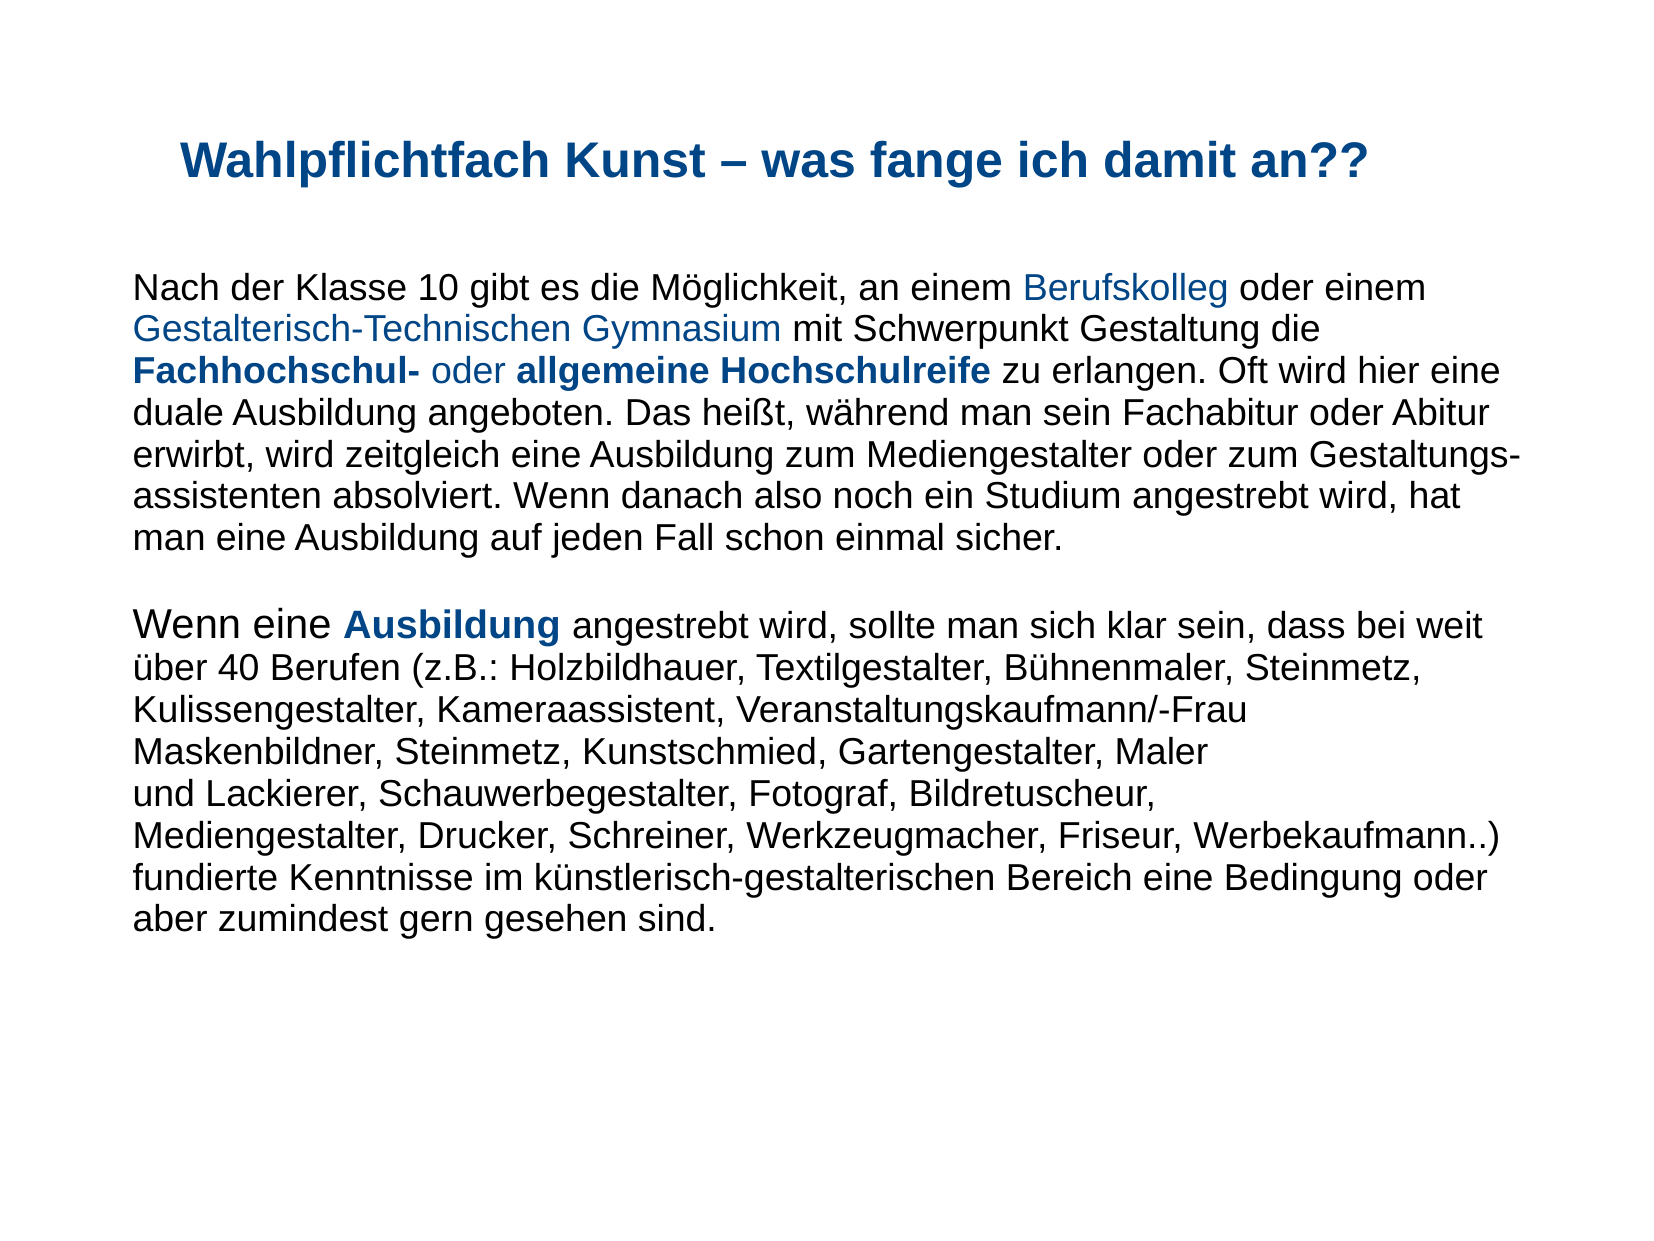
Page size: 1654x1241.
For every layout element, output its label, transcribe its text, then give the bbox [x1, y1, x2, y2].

text_box Wahlpflichtfach Kunst – was fange ich damit an?? [165, 122, 1513, 205]
text_box Nach der Klasse 10 gibt es die Möglichkeit, an einem Berufskolleg oder einem Gestalterisch-Technischen Gymnasium mit Schwerpunkt Gestaltung die Fachhochschul- oder allgemeine Hochschulreife zu erlangen. Oft wird hier eine duale Ausbildung angeboten. Das heißt, während man sein Fachabitur oder Abitur erwirbt, wird zeitgleich eine Ausbildung zum Mediengestalter oder zum Gestaltungs- assistenten absolviert. Wenn danach also noch ein Studium angestrebt wird, hat man eine Ausbildung auf jeden Fall schon einmal sicher. Wenn eine Ausbildung angestrebt wird, sollte man sich klar sein, dass bei weit über 40 Berufen (z.B.: Holzbildhauer, Textilgestalter, Bühnenmaler, Steinmetz, Kulissengestalter, Kameraassistent, Veranstaltungskaufmann/-Frau Maskenbildner, Steinmetz, Kunstschmied, Gartengestalter, Maler und Lackierer, Schauwerbegestalter, Fotograf, Bildretuscheur, Mediengestalter, Drucker, Schreiner, Werkzeugmacher, Friseur, Werbekaufmann..) fundierte Kenntnisse im künstlerisch-gestalterischen Bereich eine Bedingung oder aber zumindest gern gesehen sind. [117, 256, 1536, 992]
